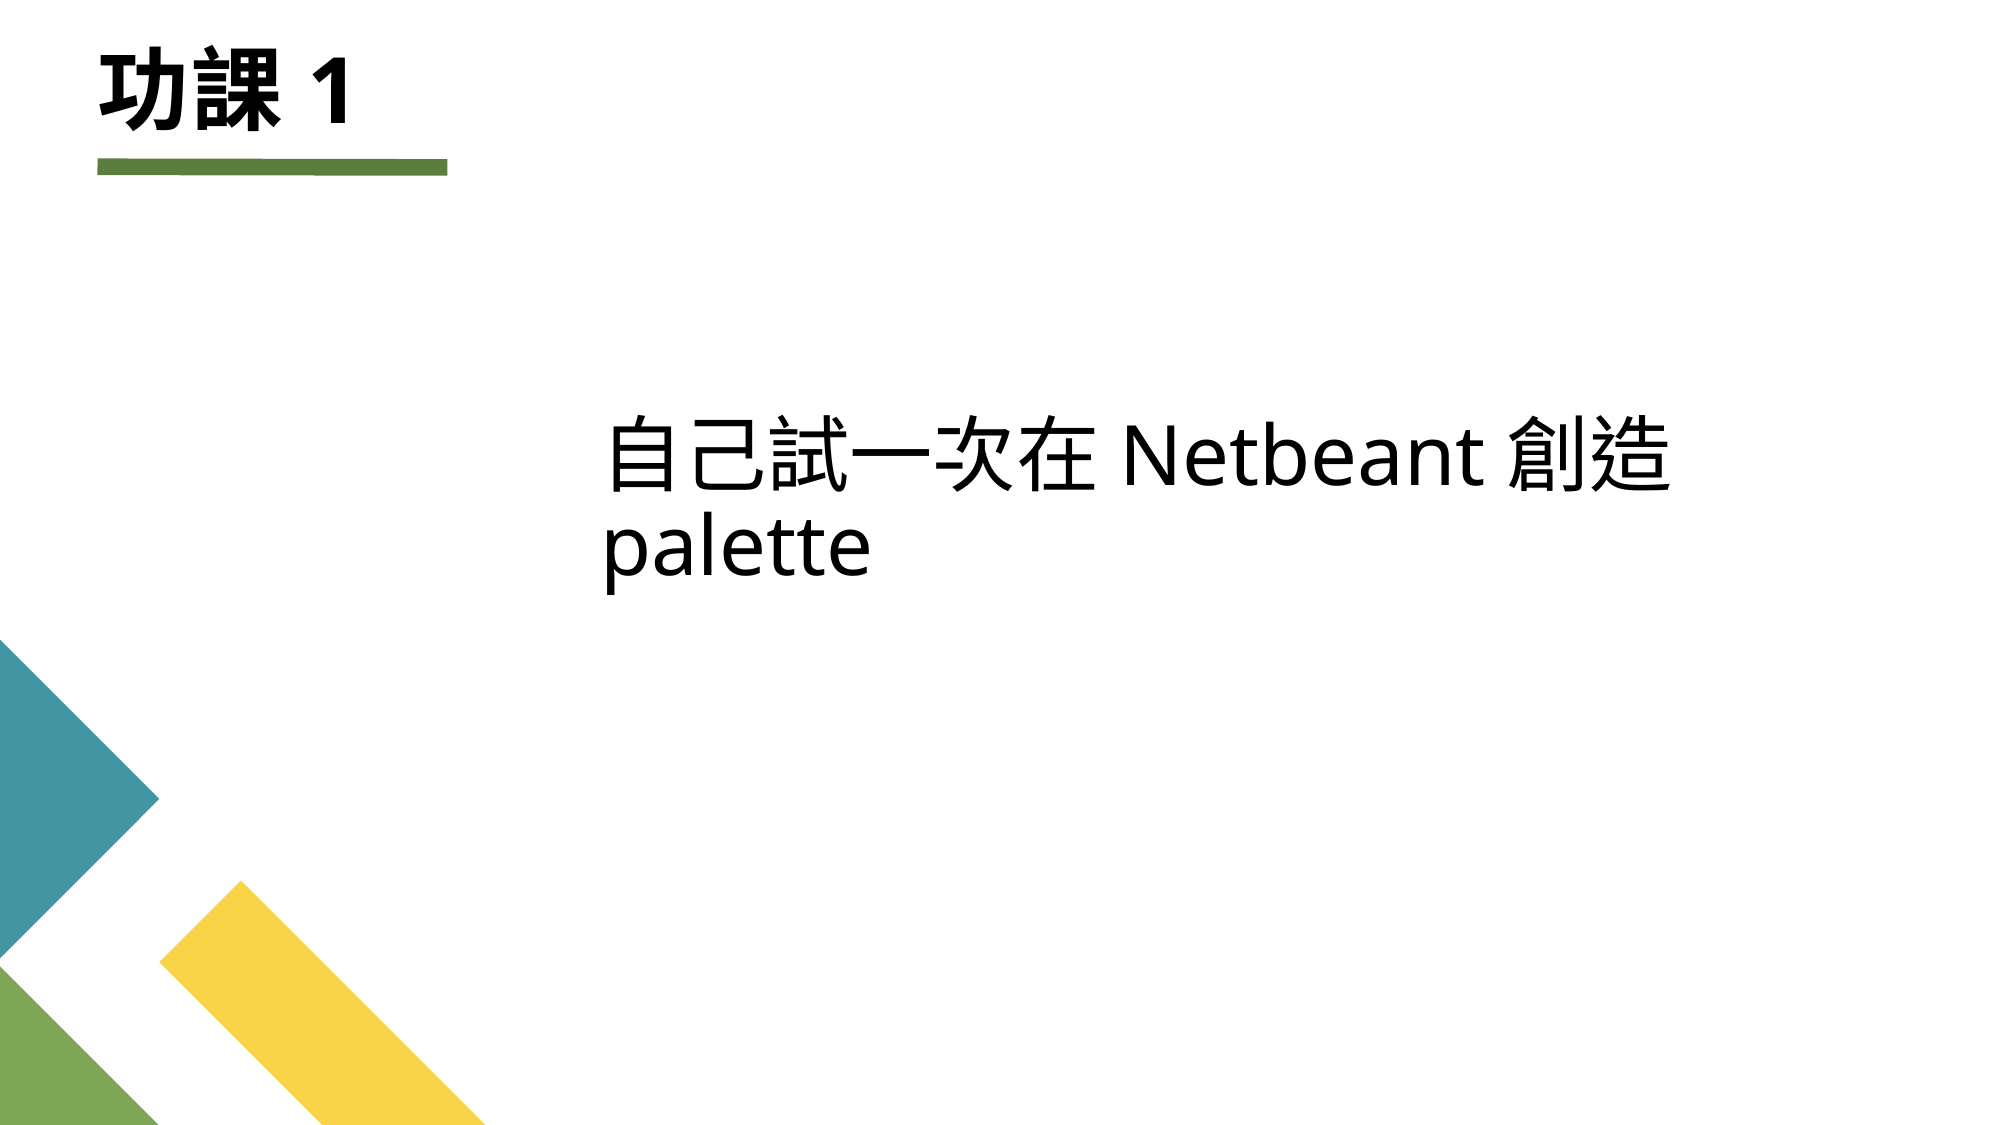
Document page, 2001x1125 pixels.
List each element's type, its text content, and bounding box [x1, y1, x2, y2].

list 自己試一次在Netbeant創造palette [600, 376, 1882, 984]
title 功課1 [97, 16, 1882, 142]
